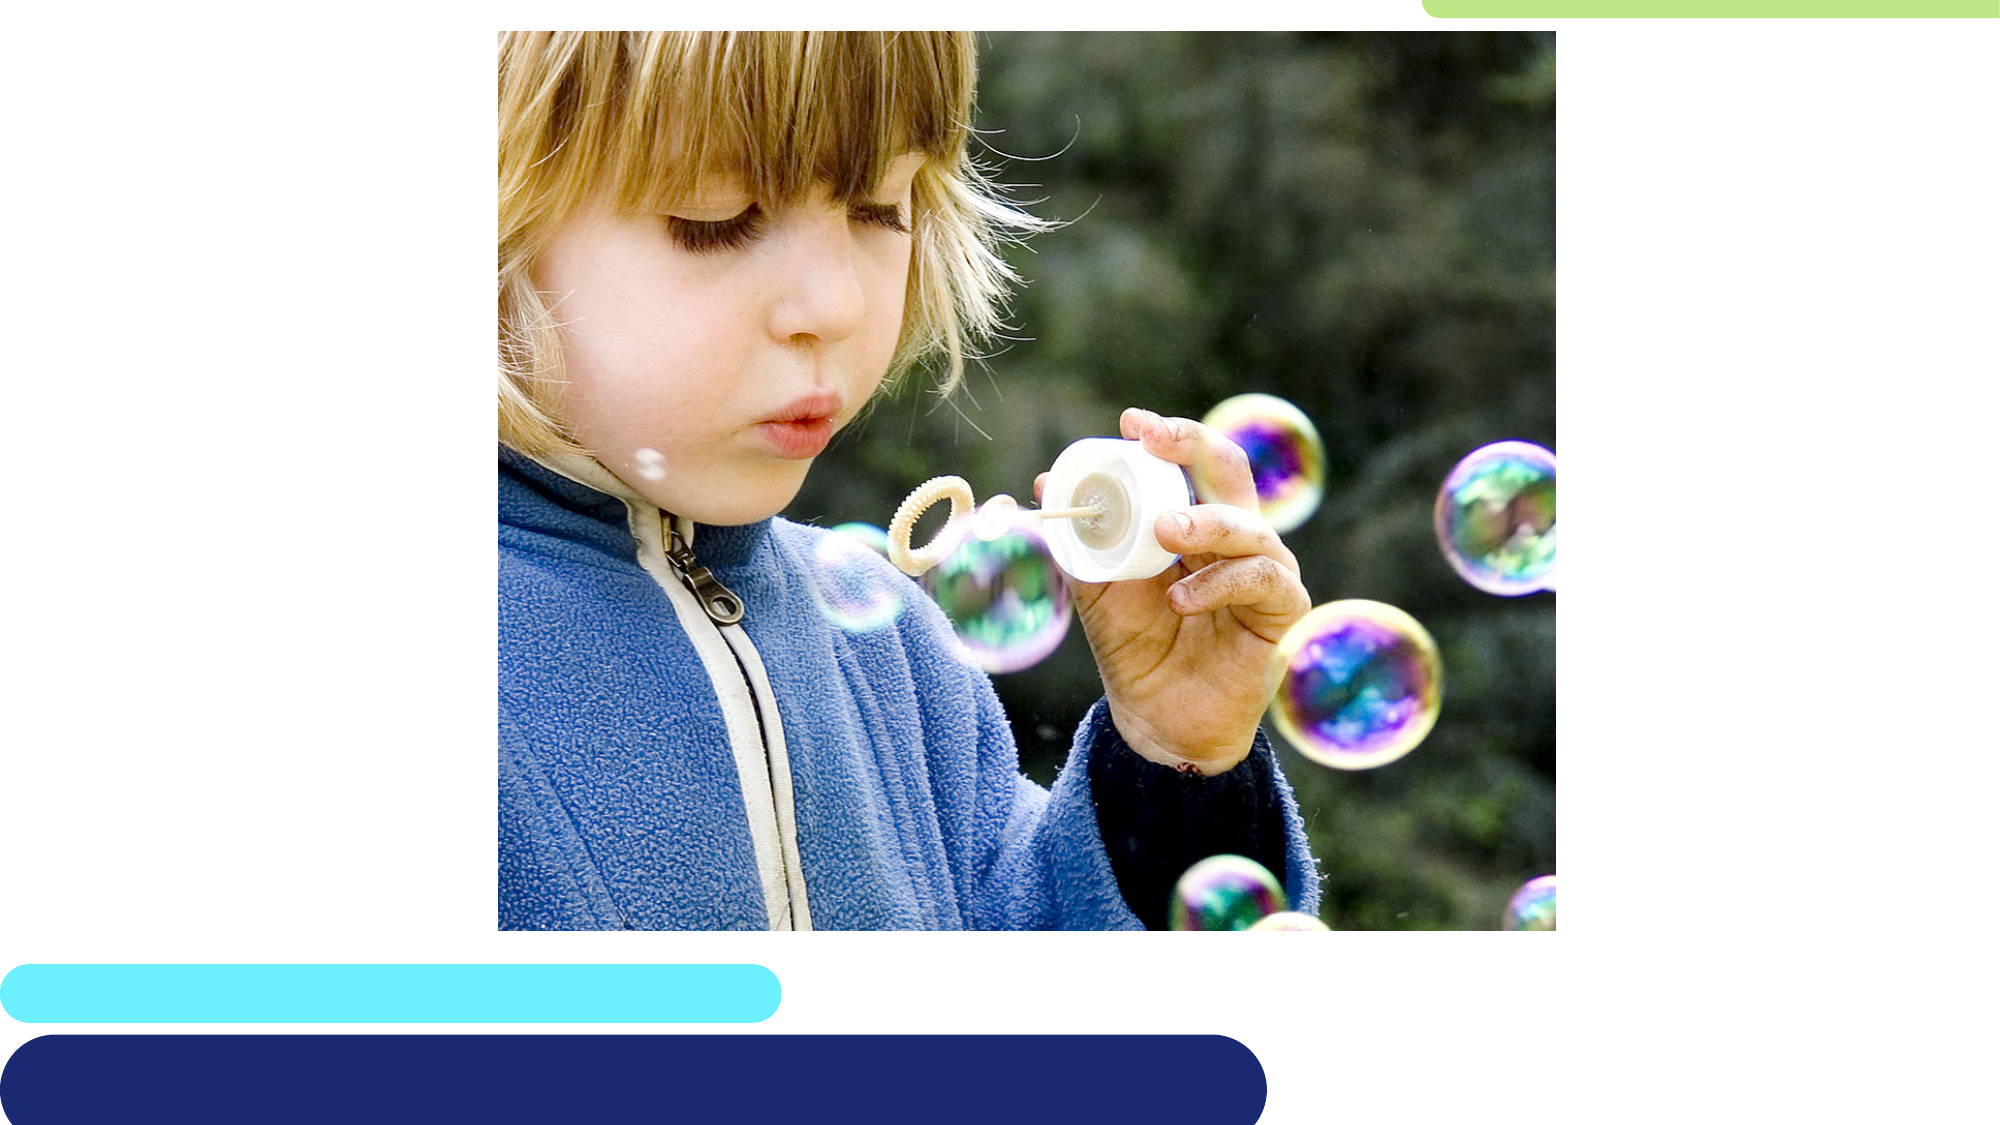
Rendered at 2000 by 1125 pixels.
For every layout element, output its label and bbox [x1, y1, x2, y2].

picture [497, 31, 1556, 931]
